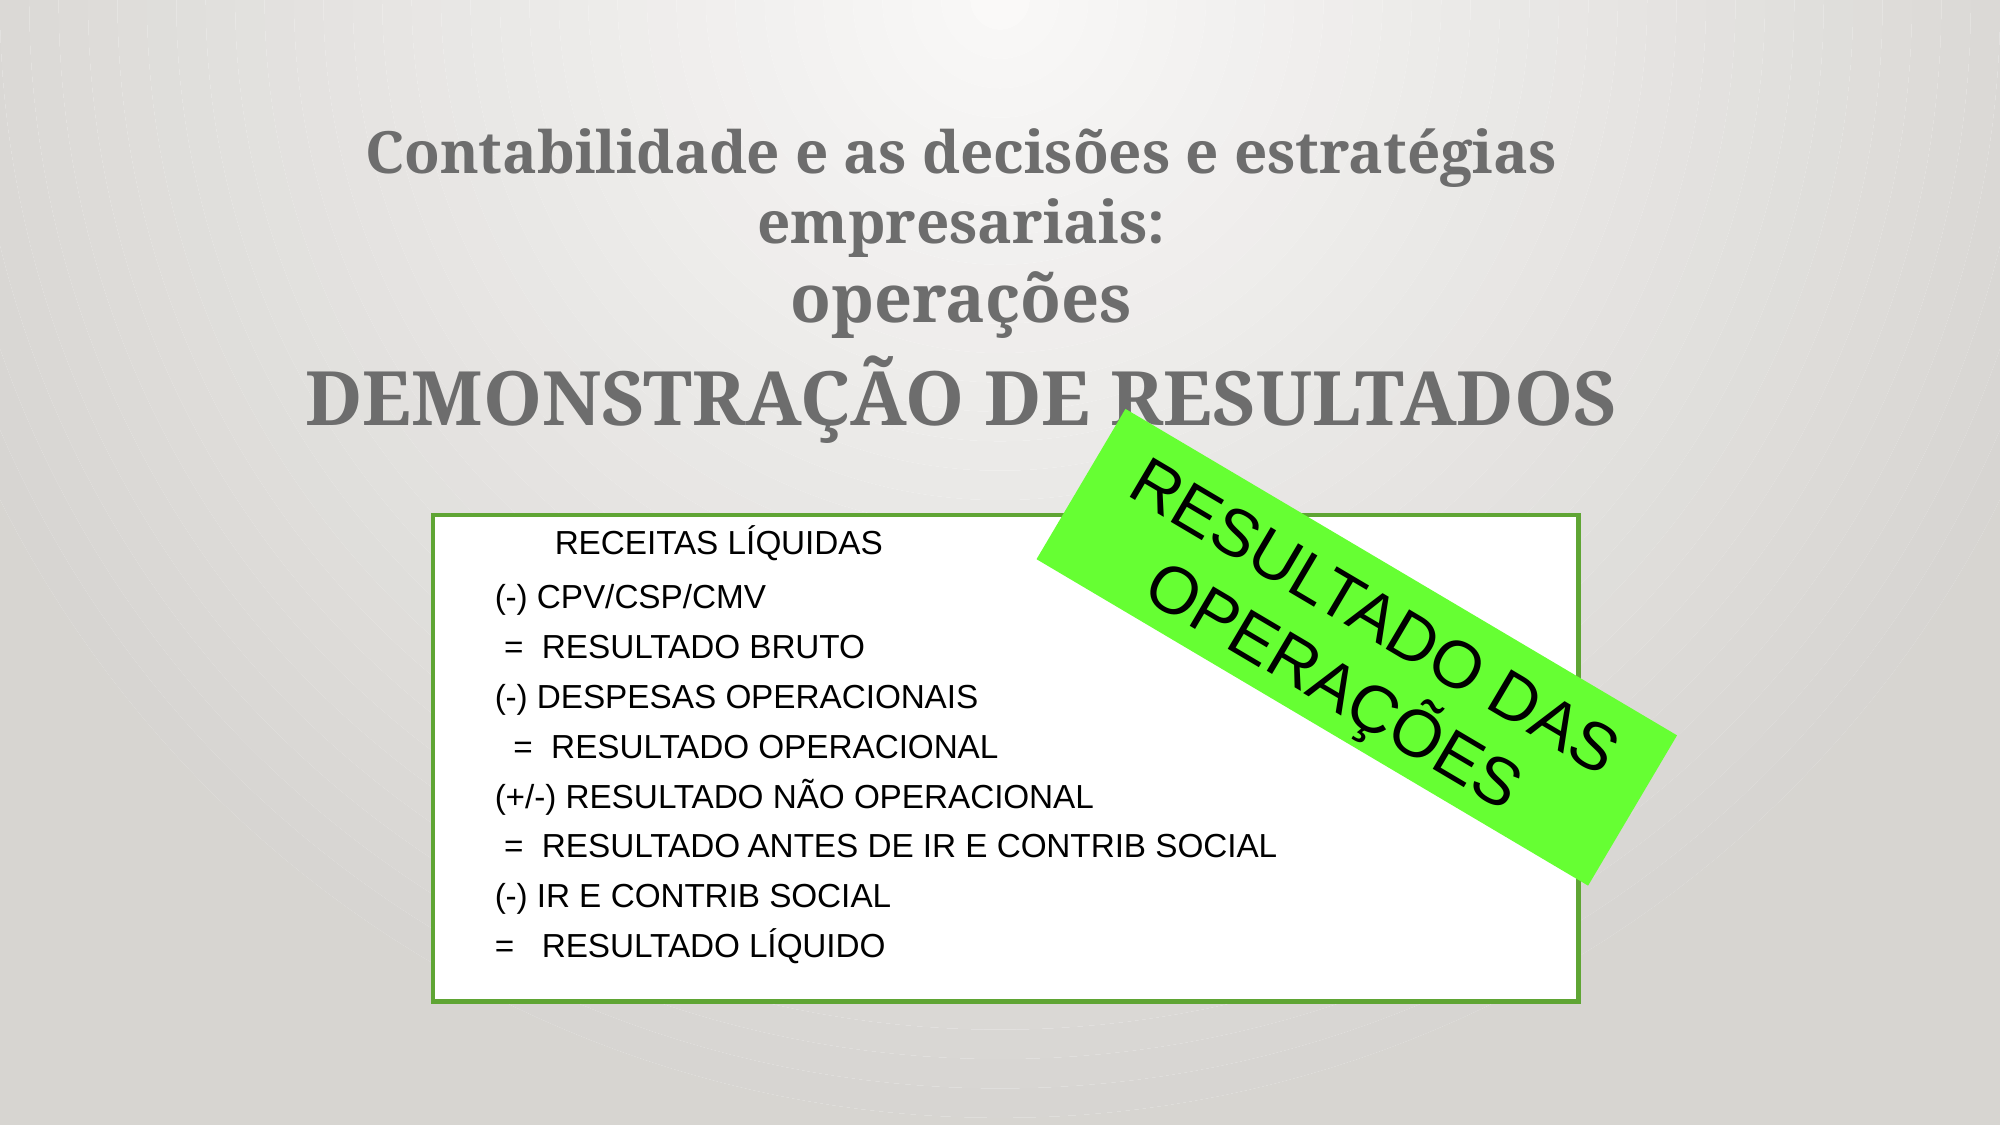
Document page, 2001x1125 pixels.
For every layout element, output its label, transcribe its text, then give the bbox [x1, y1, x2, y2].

text_box Contabilidade e as decisões e estratégias empresariais: operações DEMONSTRAÇÃO DE RESULTADOS [246, 0, 1677, 443]
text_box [432, 492, 1677, 1002]
